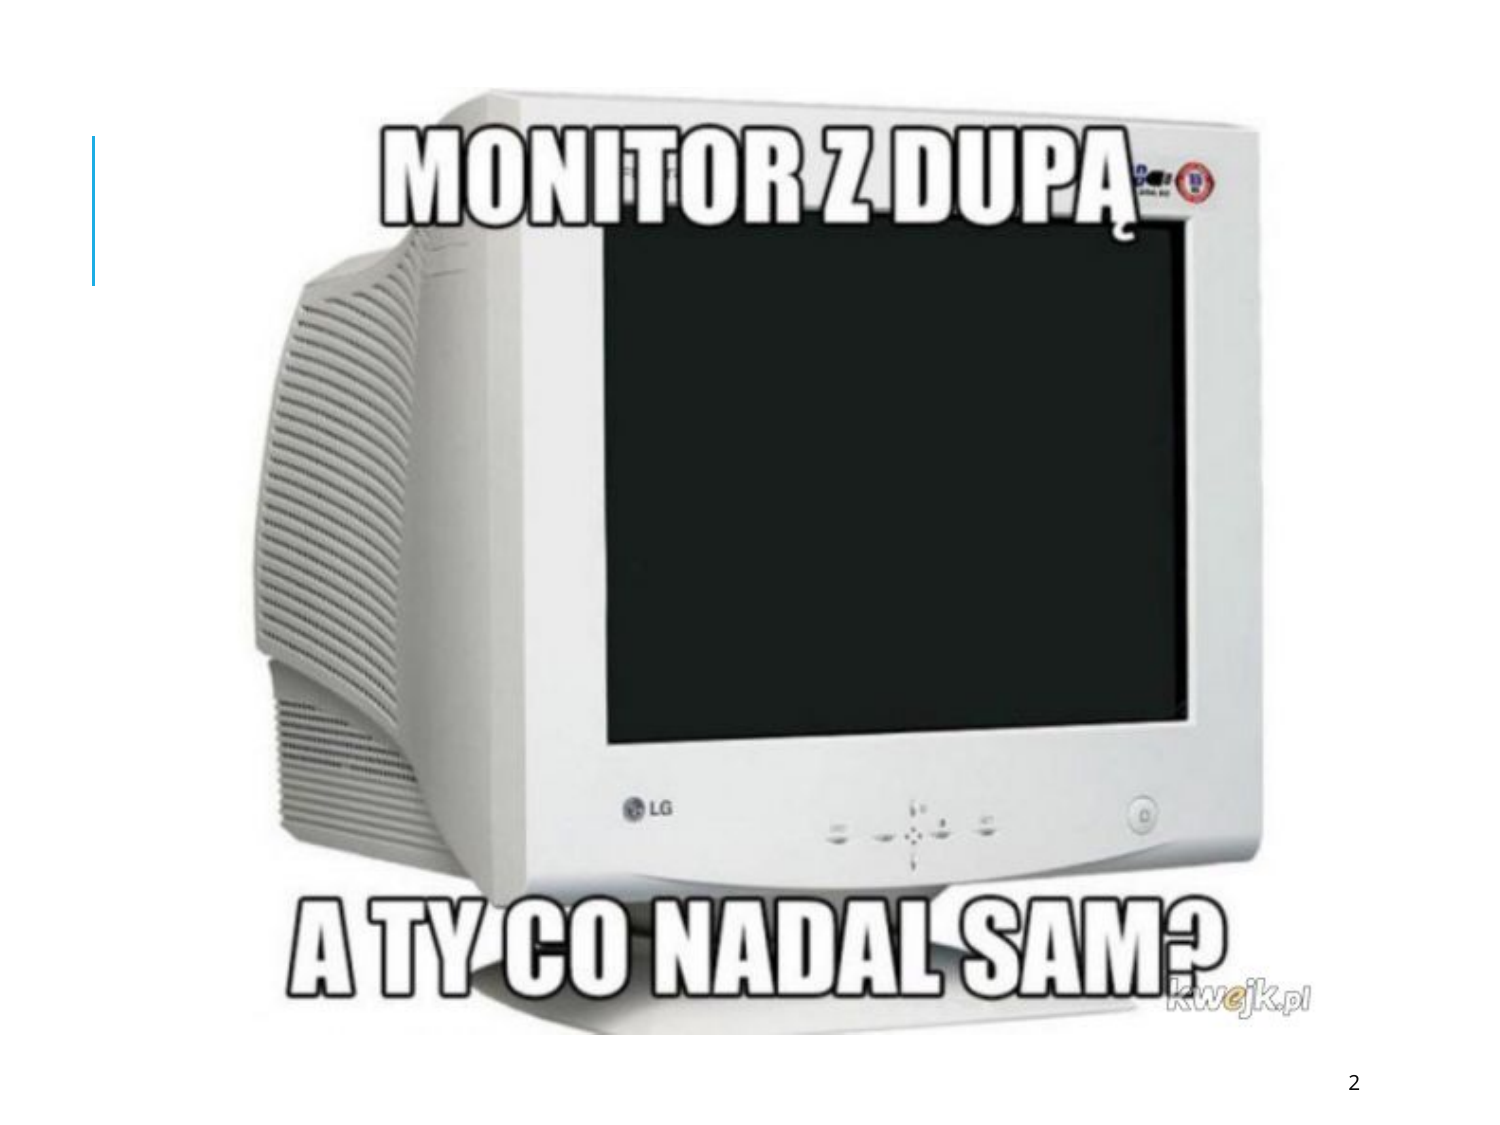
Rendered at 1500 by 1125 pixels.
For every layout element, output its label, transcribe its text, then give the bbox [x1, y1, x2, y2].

slide_number 2 [1333, 1061, 1454, 1107]
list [177, 87, 1334, 1036]
